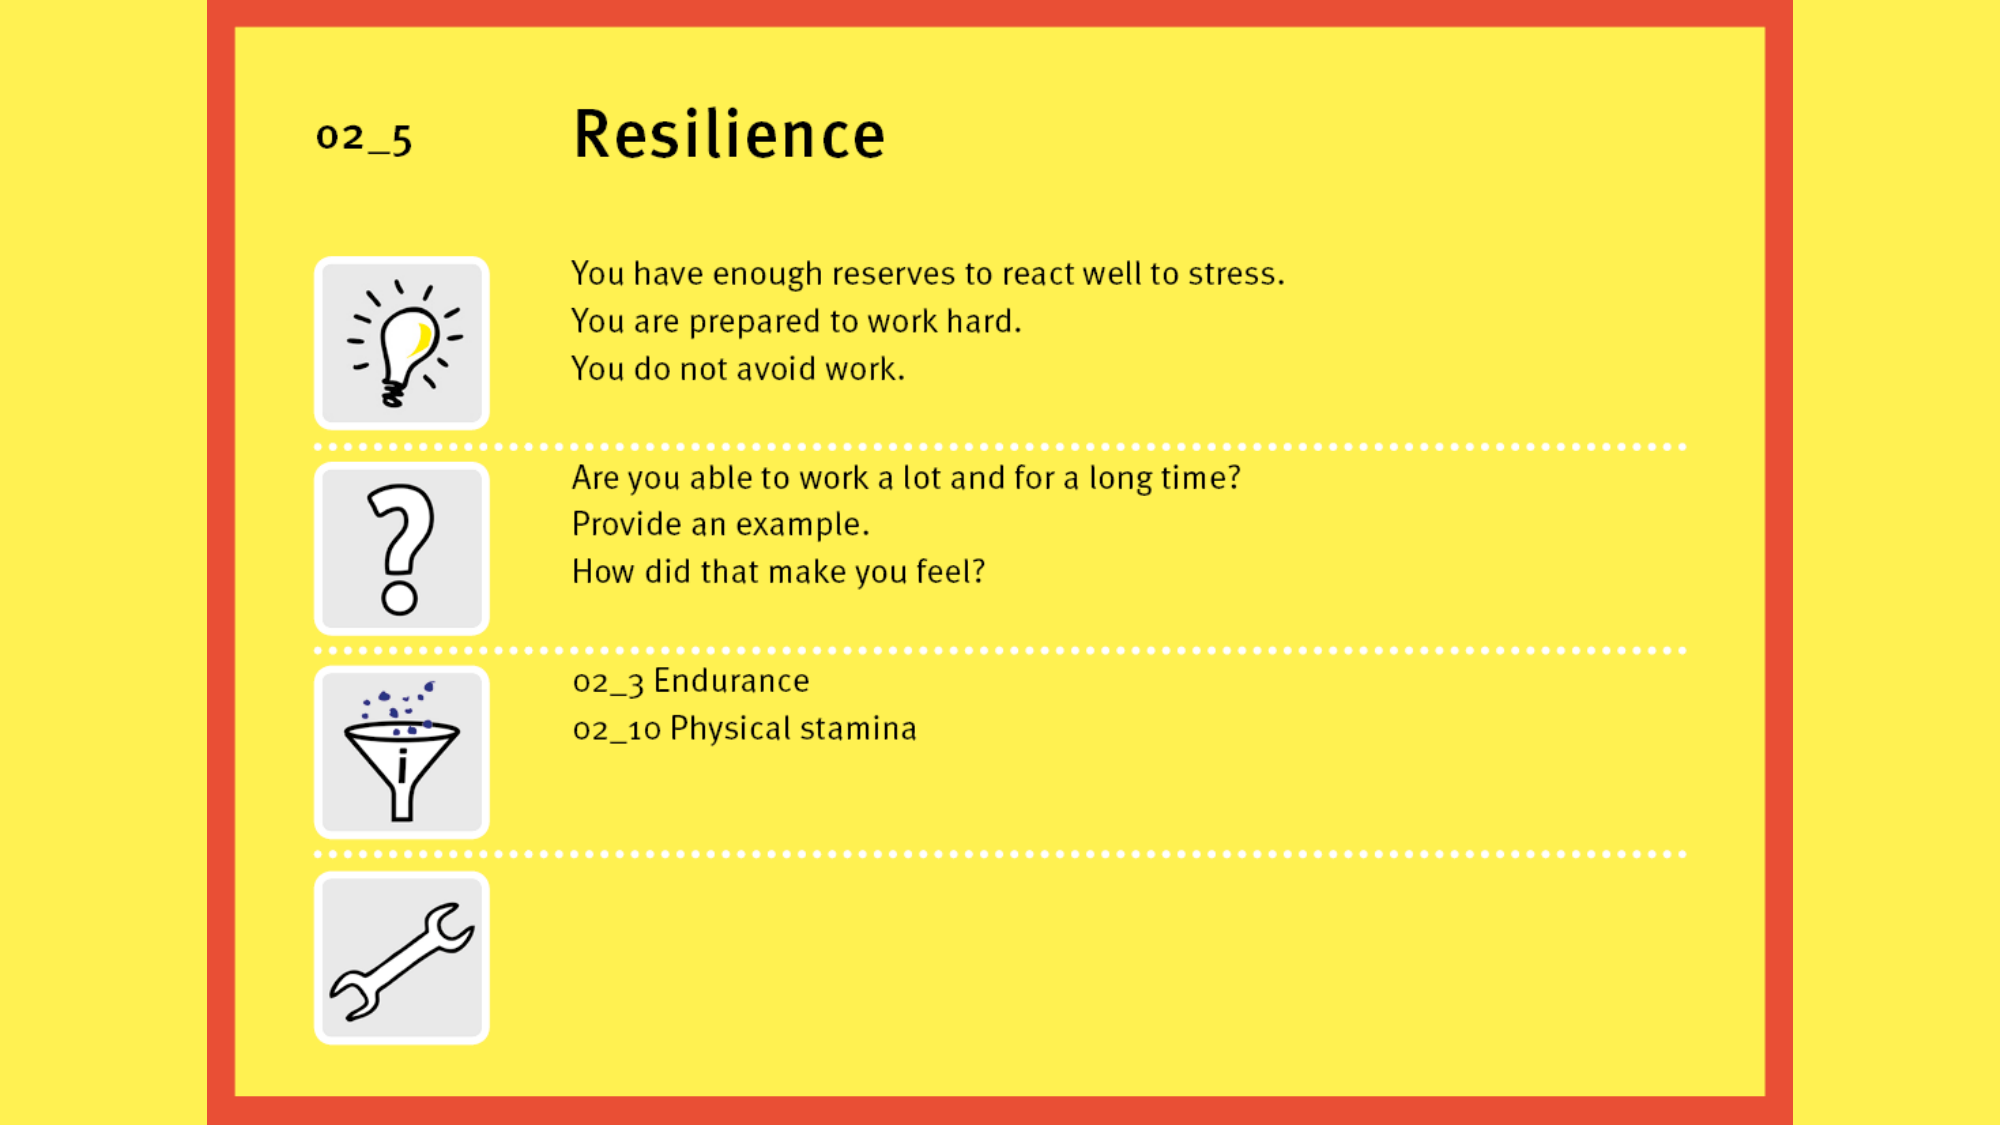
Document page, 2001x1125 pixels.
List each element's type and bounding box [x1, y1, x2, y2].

picture [207, 0, 1793, 1125]
